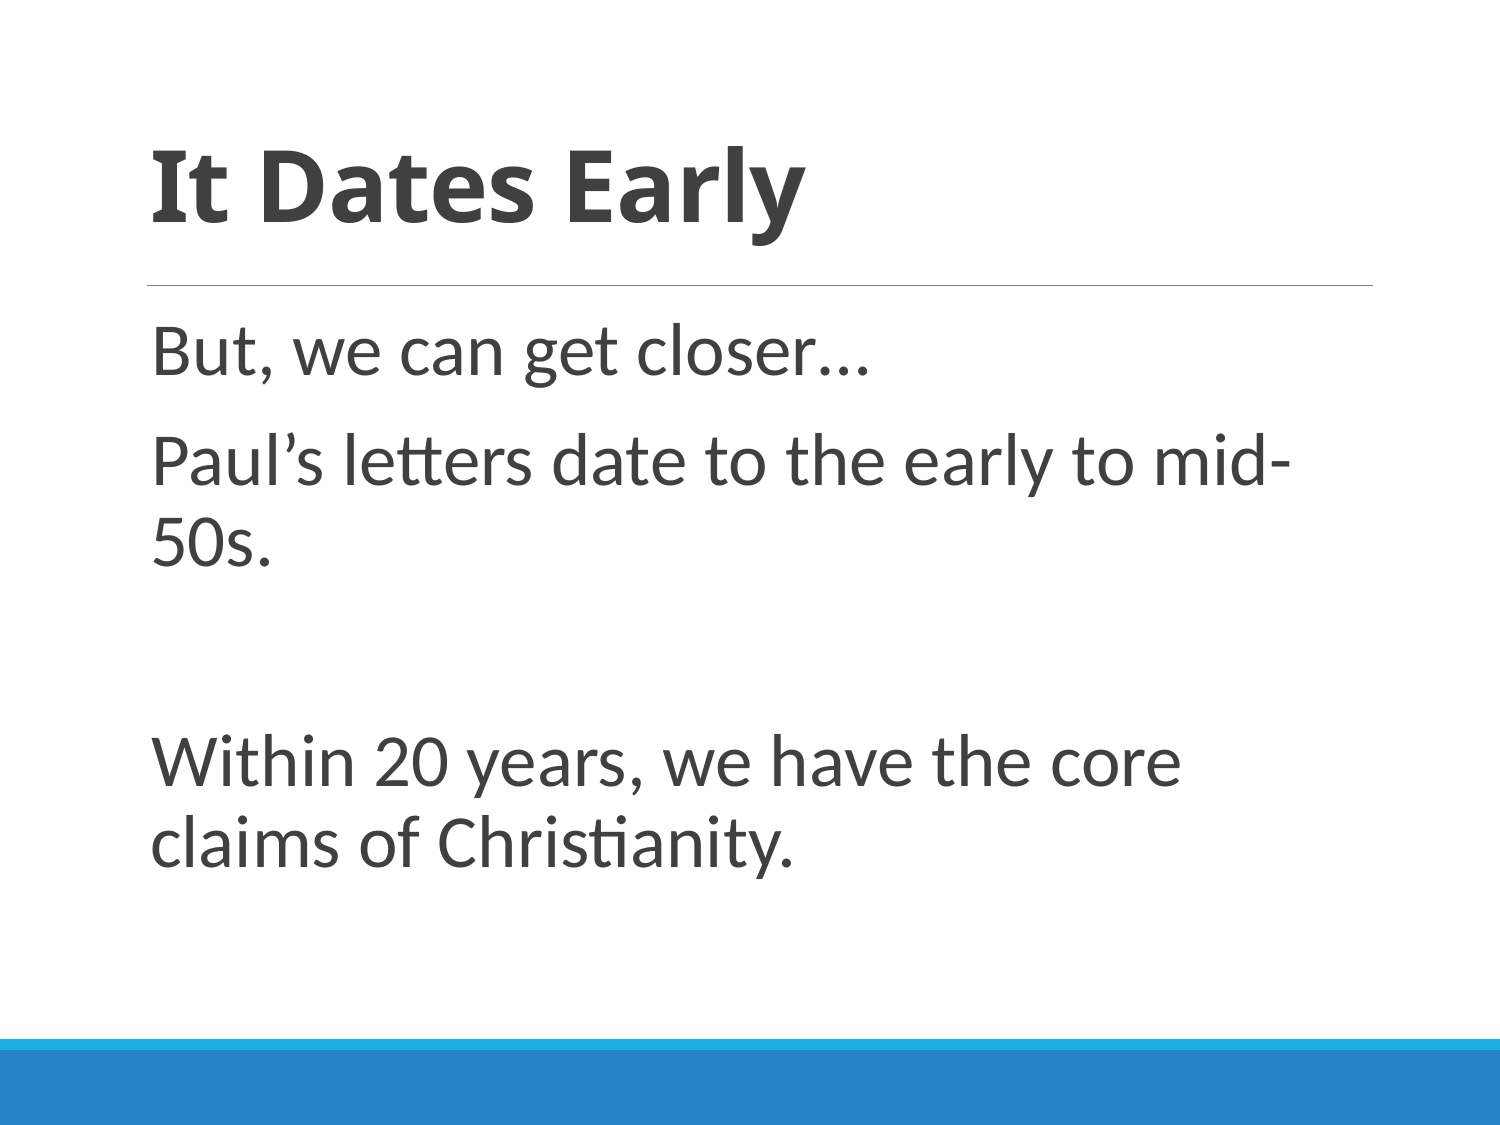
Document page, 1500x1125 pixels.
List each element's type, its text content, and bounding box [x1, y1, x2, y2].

title It Dates Early [135, 47, 1373, 250]
list But, we can get closer… Paul’s letters date to the early to mid-50s. Within 20 years, we have the core claims of Christianity. [135, 302, 1373, 963]
